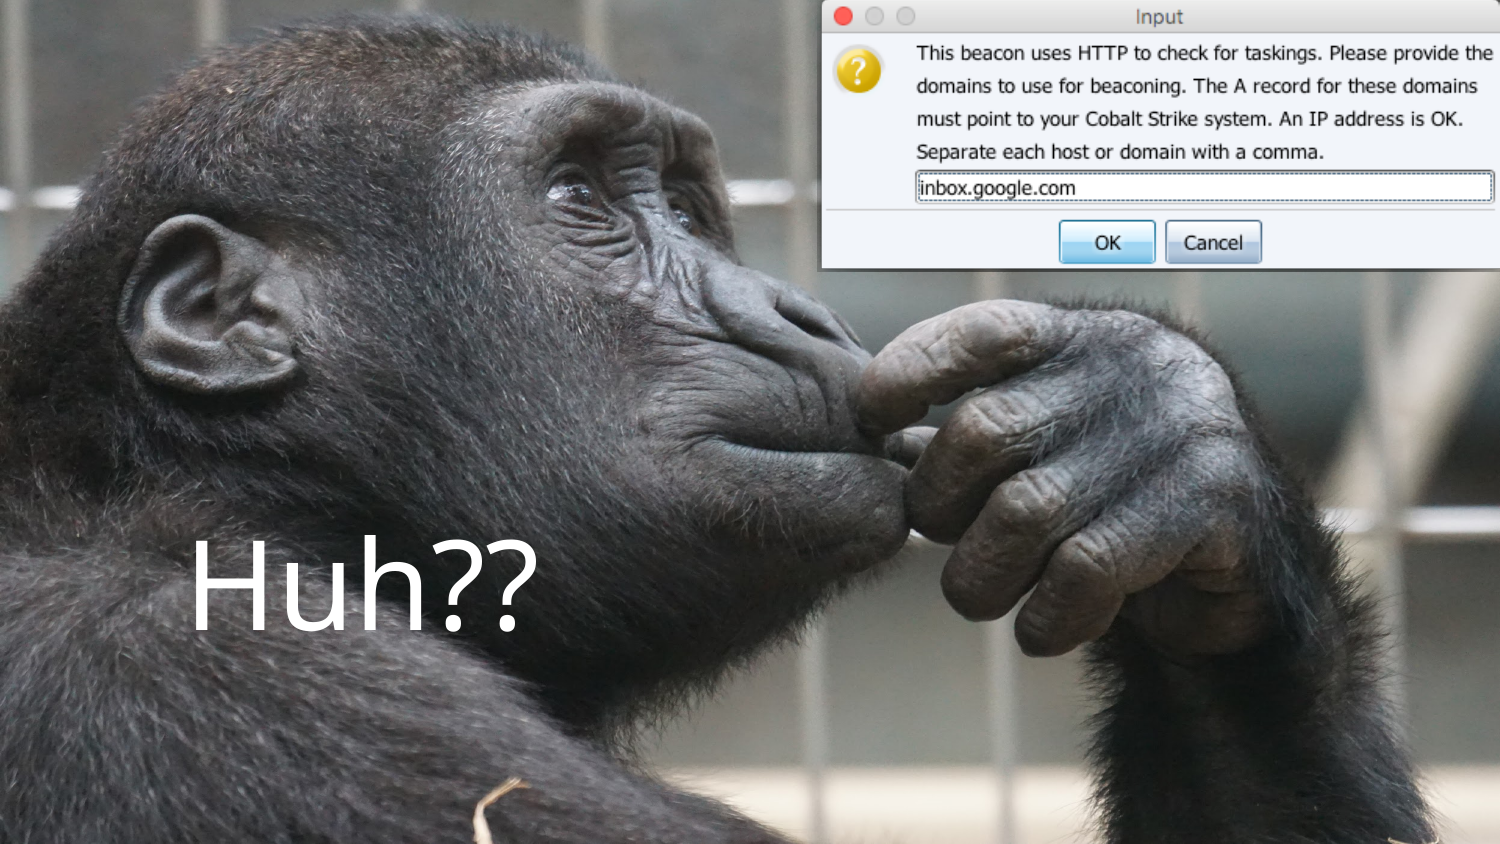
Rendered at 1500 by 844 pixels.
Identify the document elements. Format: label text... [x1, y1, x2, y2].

picture [0, 0, 1500, 844]
title Huh?? [169, 490, 1500, 585]
